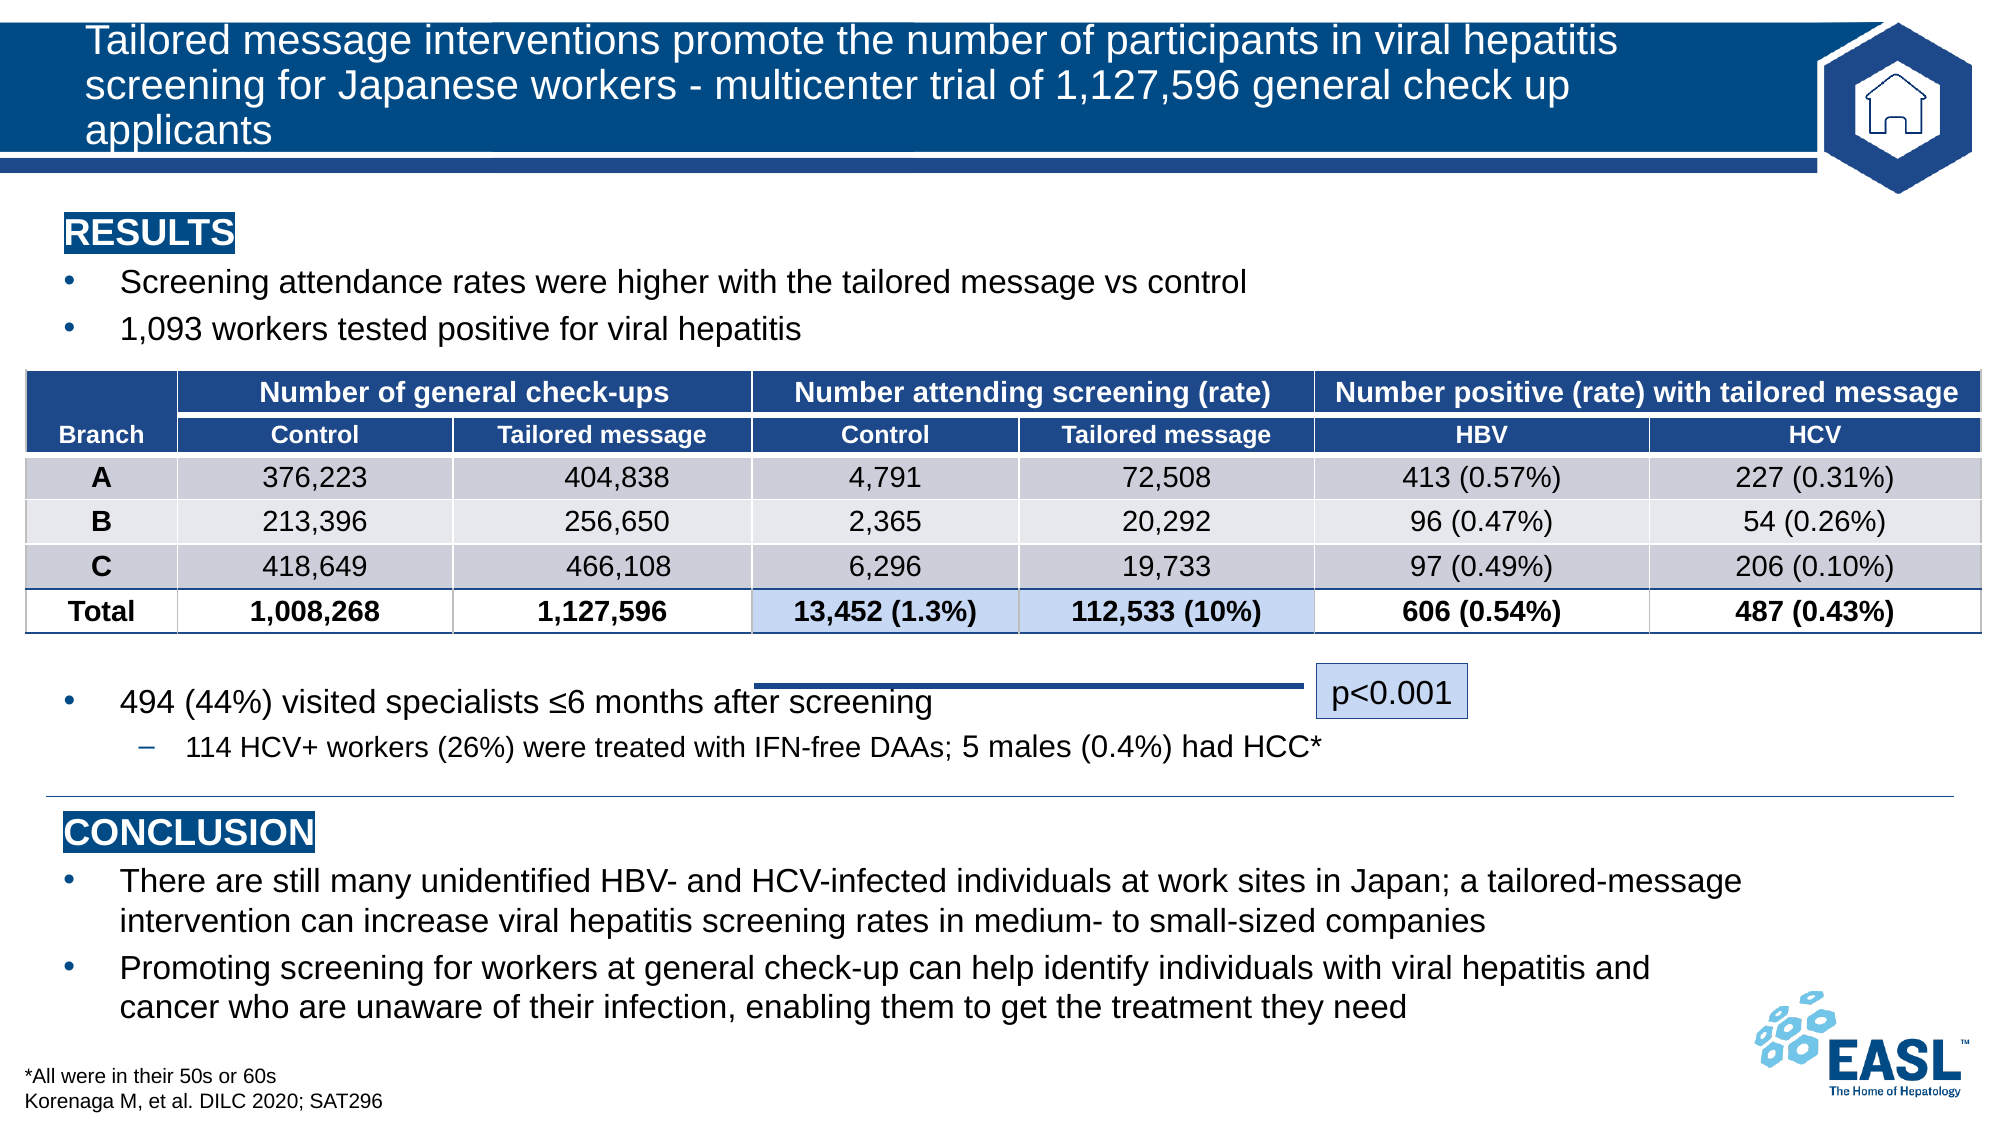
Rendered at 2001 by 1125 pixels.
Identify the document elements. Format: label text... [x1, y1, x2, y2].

table_cell 418,649 [178, 545, 452, 588]
table_cell Tailored message [454, 418, 751, 452]
table_cell 404,838 [454, 458, 751, 499]
table_cell 13,452 (1.3%) [753, 590, 1018, 632]
table_cell 466,108 [454, 545, 751, 588]
table_cell 1,008,268 [178, 590, 452, 632]
table_cell 213,396 [178, 500, 452, 543]
table_cell 96 (0.47%) [1315, 500, 1649, 543]
text_box CONCLUSION There are still many unidentified HBV- and HCV-infected individuals at work sites in Japan; a tailored-message intervention can increase viral hepatitis screening rates in medium- to small-sized companies Promoting screening for workers at general check-up can help identify individuals with viral hepatitis and cancer who are unaware of their infection, enabling them to get the treatment they need [48, 808, 1798, 1125]
table_cell 376,223 [178, 458, 452, 499]
list RESULTS Screening attendance rates were higher with the tailored message vs control 1,093 workers tested positive for viral hepatitis 494 (44%) visited specialists ≤6 months after screening 114 HCV+ workers (26%) were treated with IFN-free DAAs; 5 males (0.4%) had HCC* [48, 196, 1880, 369]
table_header Branch [27, 371, 177, 452]
picture [1798, 987, 1972, 1100]
text_box [69, 634, 905, 795]
table_cell 227 (0.31%) [1650, 458, 1980, 499]
table_header Number positive (rate) with tailored message [1315, 371, 1980, 412]
table_header Number attending screening (rate) [753, 371, 1314, 412]
table_cell 4,791 [753, 458, 1018, 499]
table_cell 606 (0.54%) [1315, 590, 1649, 632]
text_box p<0.001 [1316, 663, 1468, 719]
table_cell 413 (0.57%) [1315, 458, 1649, 499]
table_cell 112,533 (10%) [1020, 590, 1314, 632]
list *All were in their 50s or 60s Korenaga M, et al. DILC 2020; SAT296 [1, 1062, 48, 1125]
table_cell 97 (0.49%) [1315, 545, 1649, 588]
title Tailored message interventions promote the number of participants in viral hepatitis screening for Japanese workers - multicenter trial of 1,127,596 general check up applicants [69, 23, 1782, 150]
table_cell C [27, 545, 177, 588]
table_cell 206 (0.10%) [1650, 545, 1980, 588]
picture [0, 22, 1972, 194]
table_cell HCV [1650, 418, 1980, 452]
table_cell A [27, 458, 177, 499]
table_cell Control [753, 418, 1018, 452]
table_cell 2,365 [753, 500, 1018, 543]
table_cell 19,733 [1020, 545, 1314, 588]
table_header Number of general check-ups [178, 371, 751, 412]
table_cell B [27, 500, 177, 543]
table_cell 6,296 [753, 545, 1018, 588]
table_cell 72,508 [1020, 458, 1314, 499]
table_cell Tailored message [1020, 418, 1314, 452]
table_cell 256,650 [454, 500, 751, 543]
table_cell Total [27, 590, 177, 632]
table_cell HBV [1315, 418, 1649, 452]
table_cell 54 (0.26%) [1650, 500, 1980, 543]
table_cell 487 (0.43%) [1650, 590, 1980, 632]
table_cell 1,127,596 [454, 590, 751, 632]
table_cell Control [178, 418, 452, 452]
table_cell 20,292 [1020, 500, 1314, 543]
